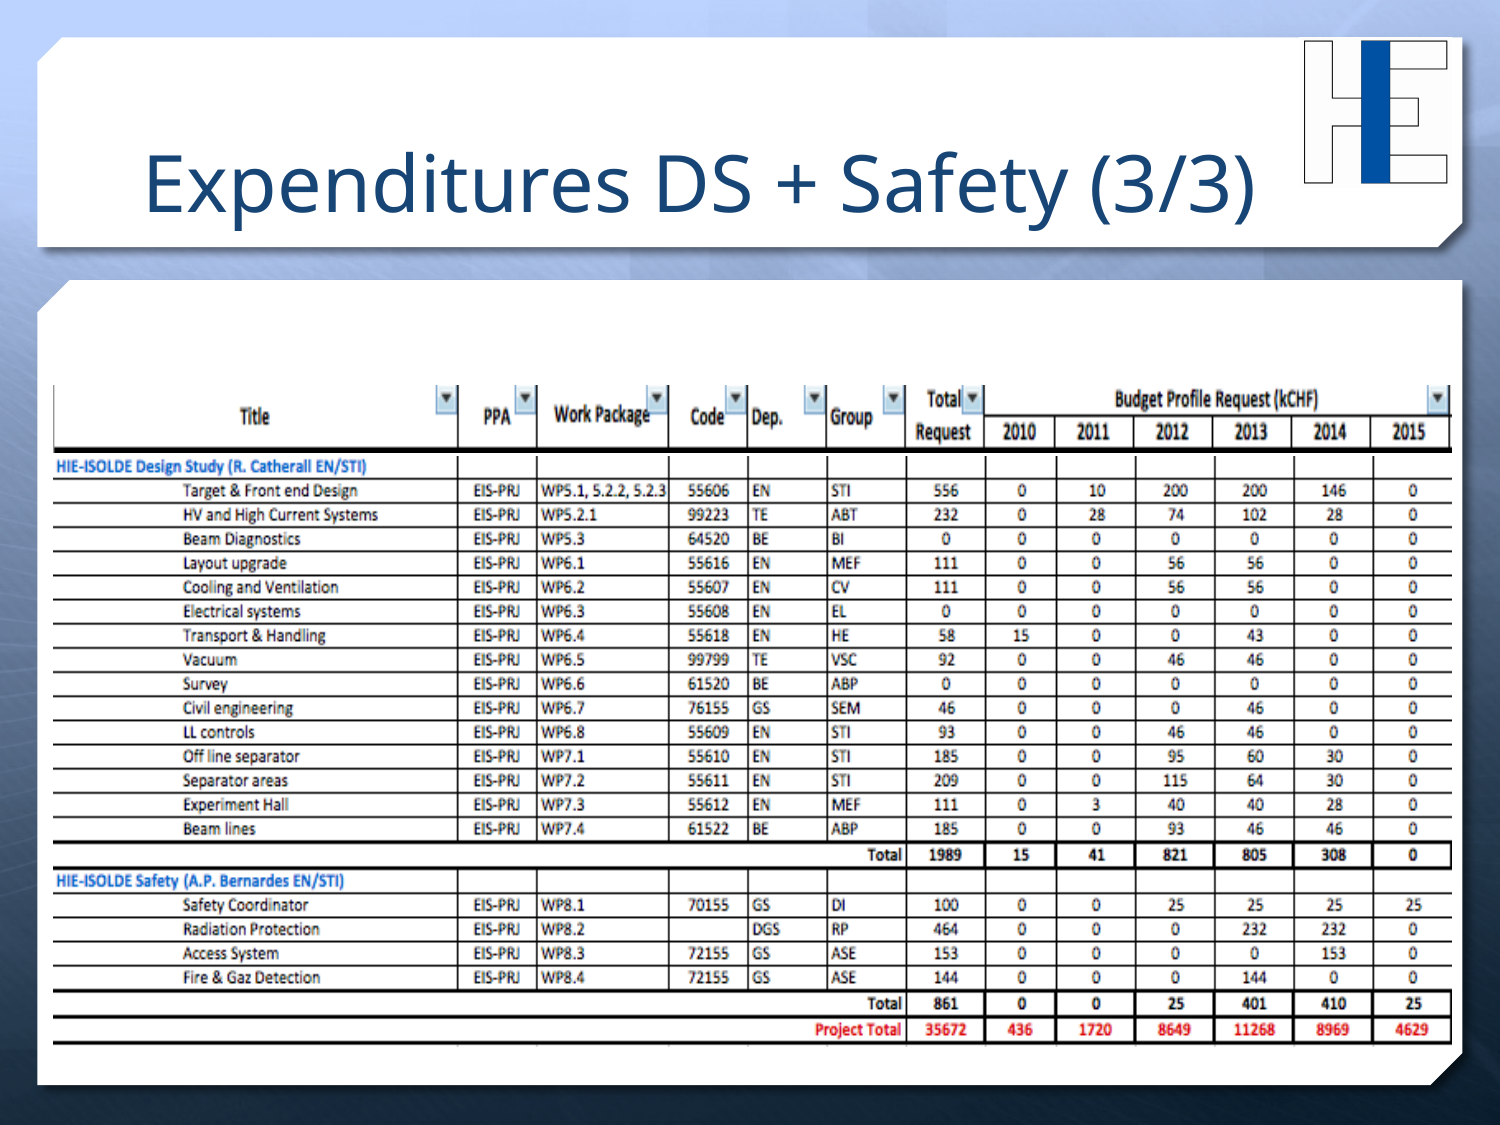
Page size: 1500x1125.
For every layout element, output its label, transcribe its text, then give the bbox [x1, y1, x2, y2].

picture [52, 384, 1452, 454]
title Expenditures DS + Safety (3/3) [127, 48, 1372, 236]
picture [52, 455, 1452, 1048]
picture [1299, 36, 1452, 188]
